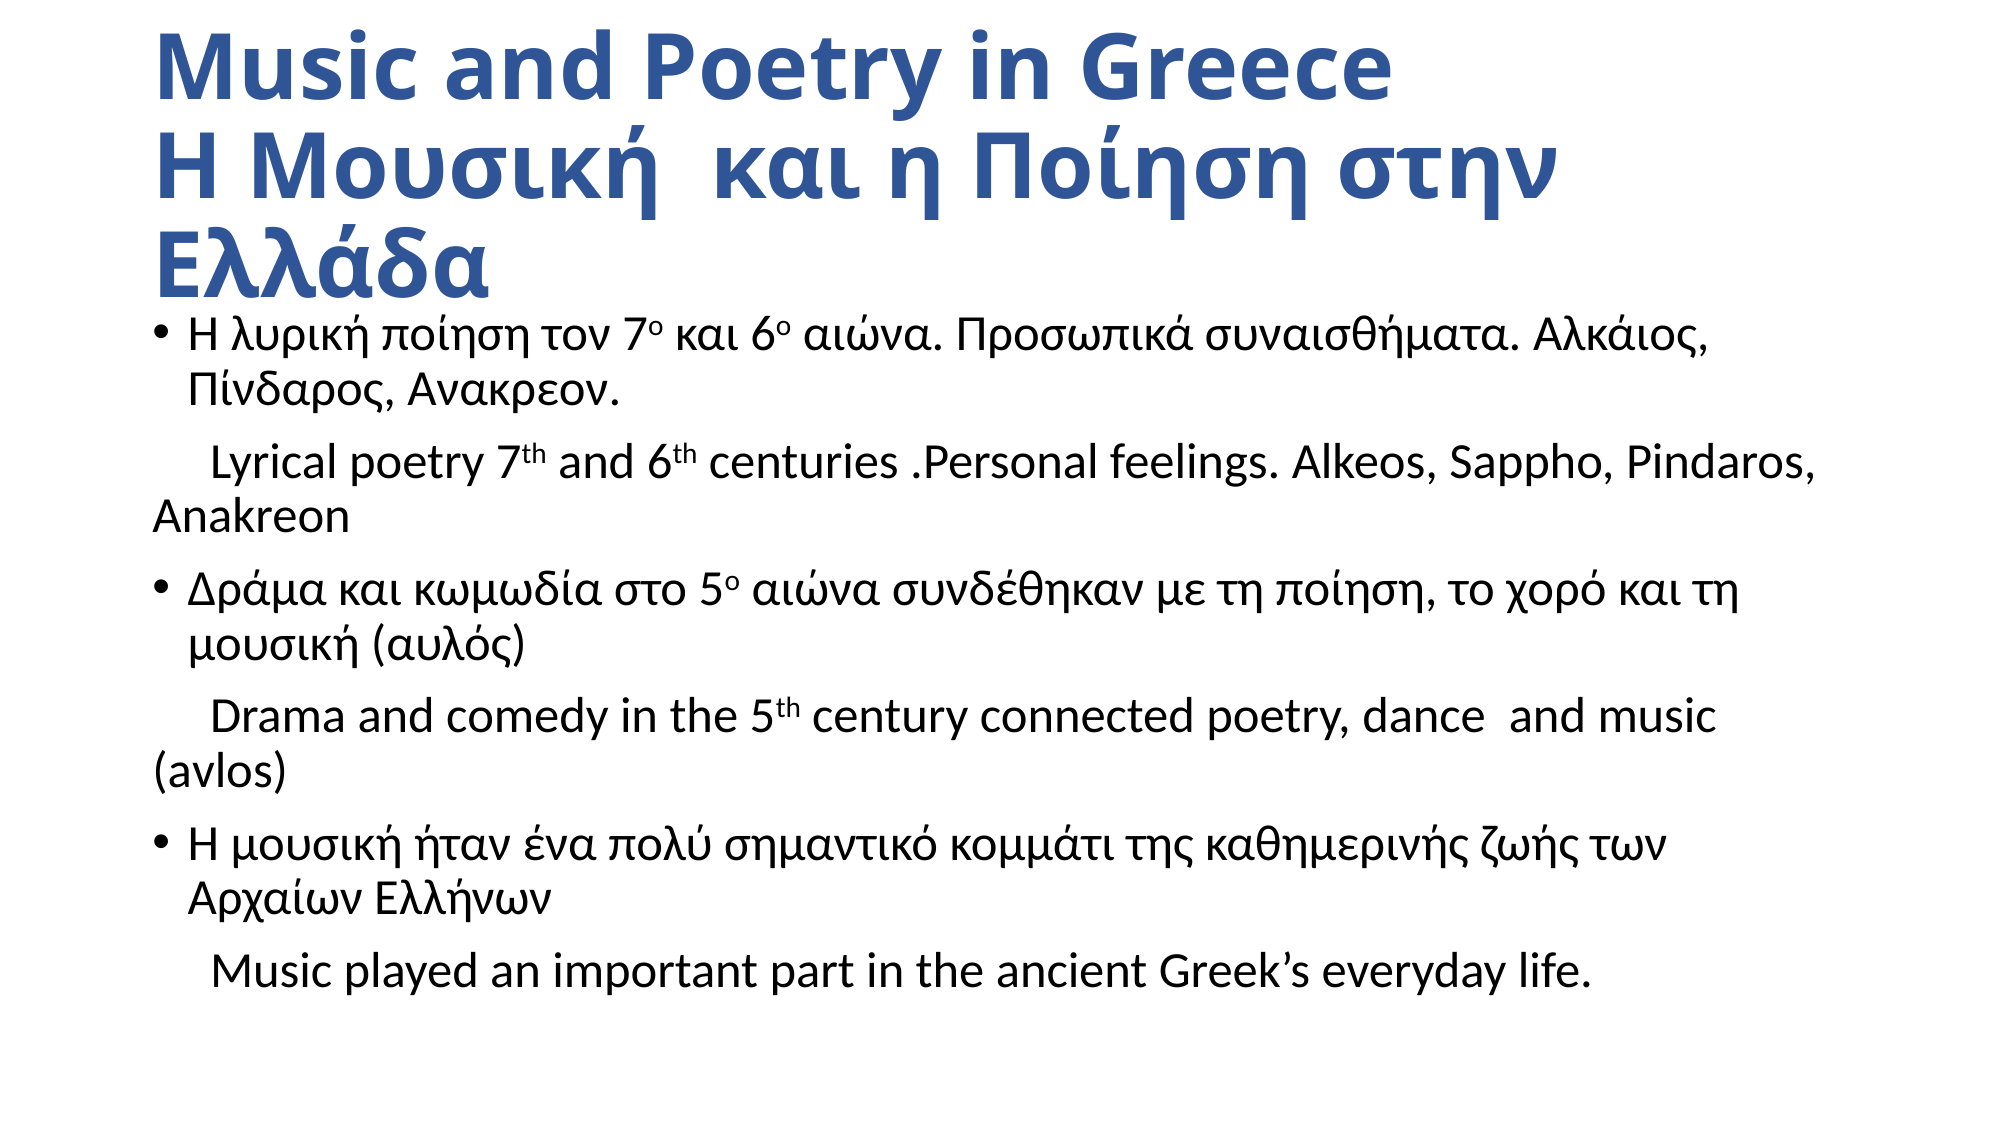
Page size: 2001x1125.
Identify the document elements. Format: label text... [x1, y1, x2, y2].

list Η λυρική ποίηση τον 7ο και 6ο αιώνα. Προσωπικά συναισθήματα. Αλκάιος, Πίνδαρος, Ανακρεον. Lyrical poetry 7th and 6th centuries .Personal feelings. Alkeos, Sappho, Pindaros, Anakreon Δράμα και κωμωδία στο 5ο αιώνα συνδέθηκαν με τη ποίηση, το χορό και τη μουσική (αυλός) Drama and comedy in the 5th century connected poetry, dance and music (avlos) Η μουσική ήταν ένα πολύ σημαντικό κομμάτι της καθημερινής ζωής των Αρχαίων Ελλήνων Music played an important part in the ancient Greek’s everyday life. [137, 299, 1863, 1014]
title Music and Poetry in Greece Η Μουσική και η Ποίηση στην Ελλάδα [137, 59, 1863, 278]
